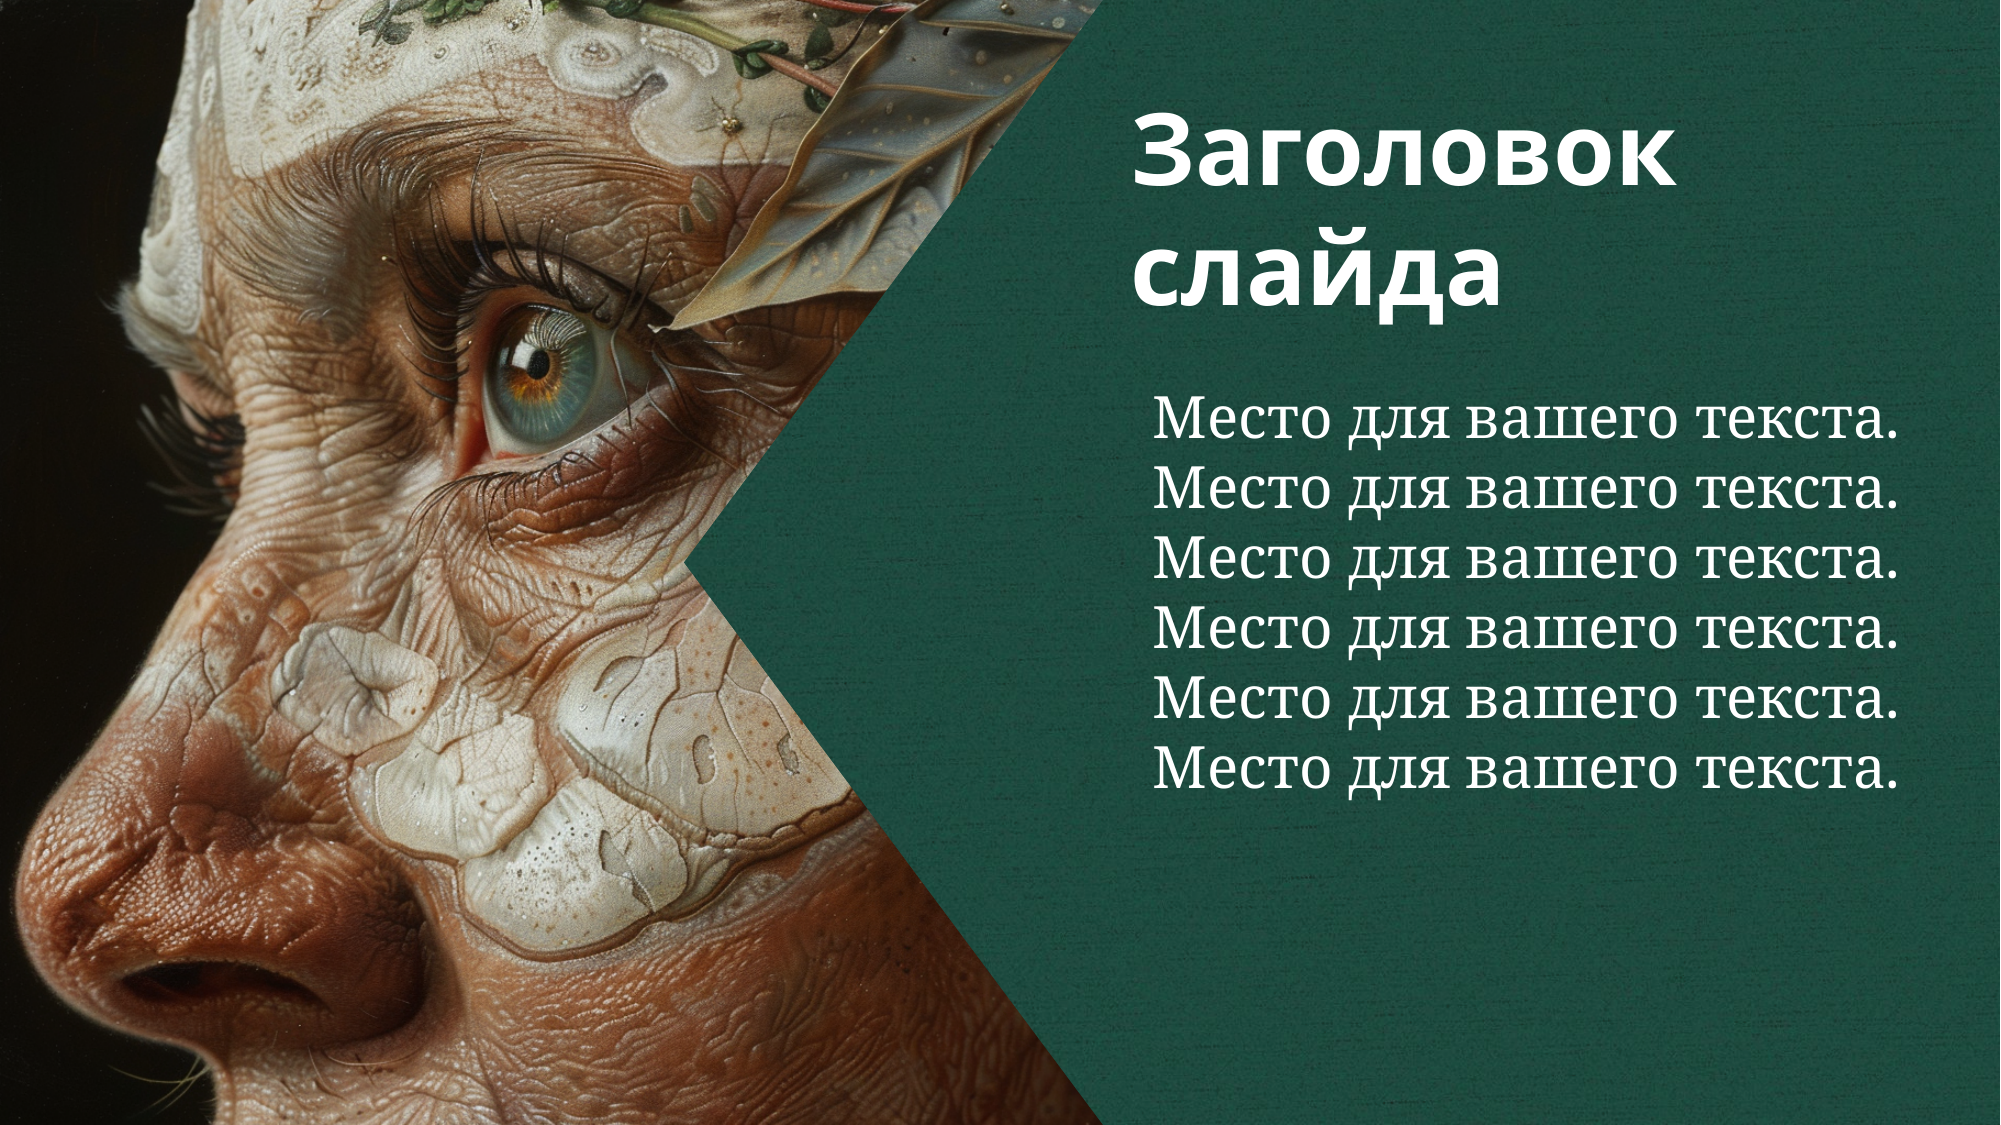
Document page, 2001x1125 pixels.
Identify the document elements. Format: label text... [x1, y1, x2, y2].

text_box Место для вашего текста. Место для вашего текста. Место для вашего текста. Место для вашего текста. Место для вашего текста. Место для вашего текста. [1103, 373, 1972, 878]
picture [0, 0, 1103, 1125]
text_box Заголовок слайда [1115, 77, 1811, 333]
